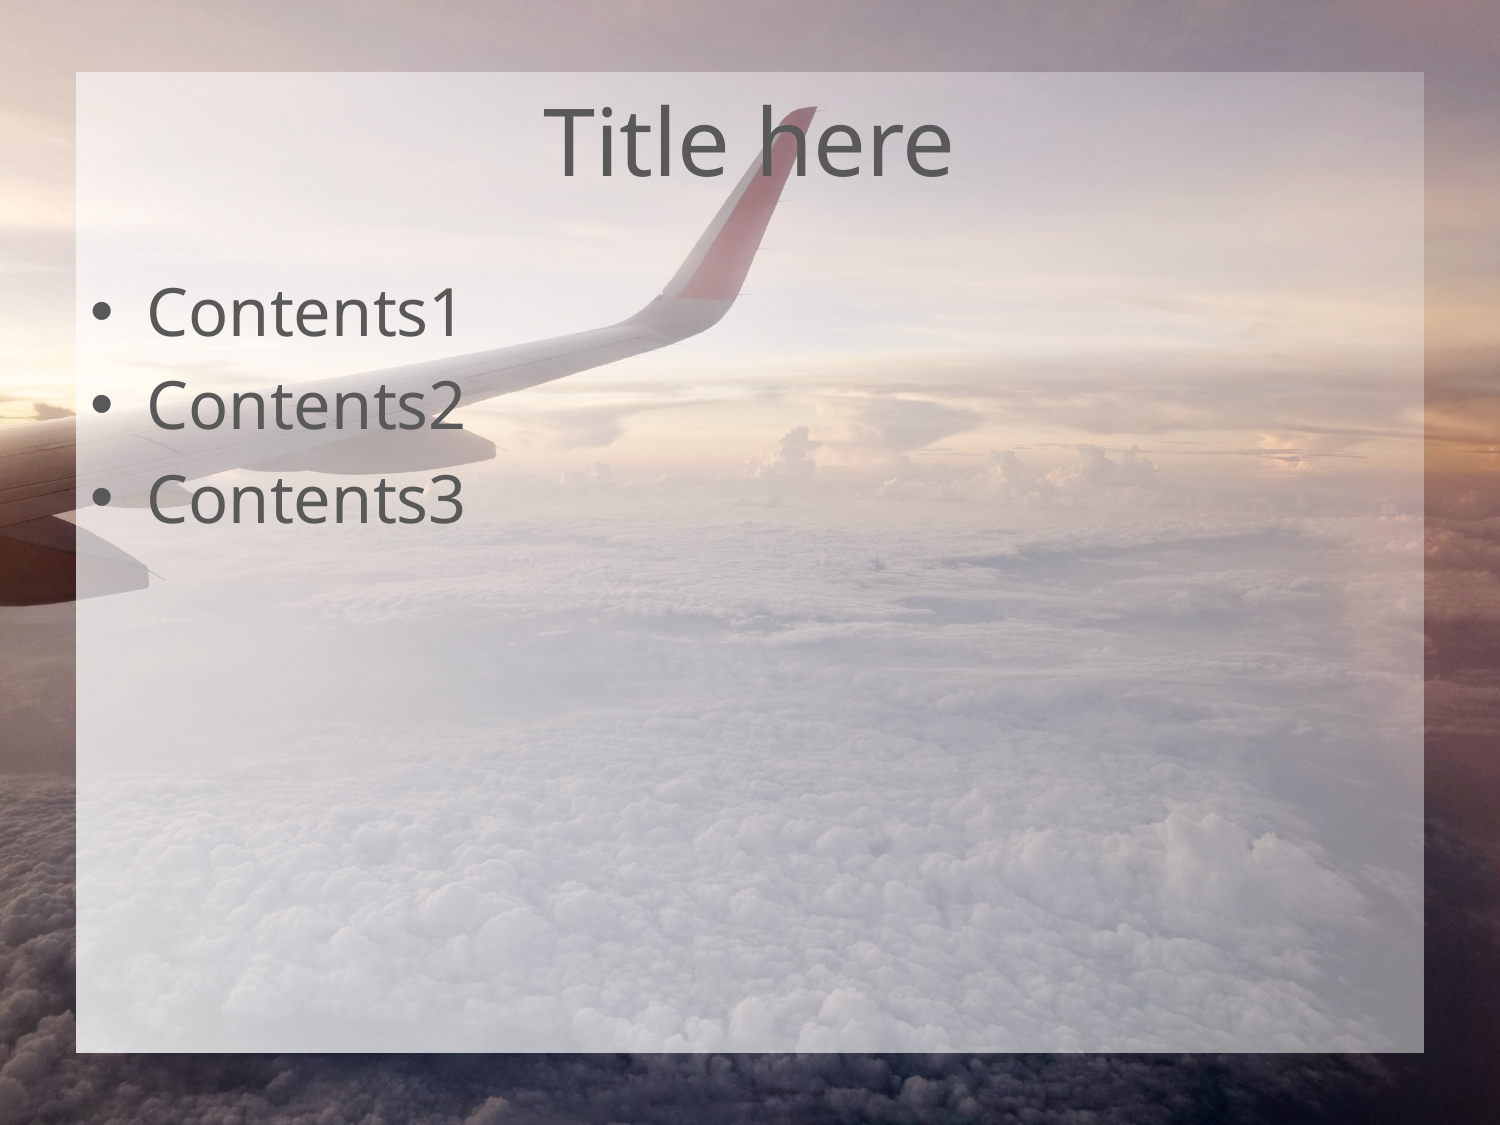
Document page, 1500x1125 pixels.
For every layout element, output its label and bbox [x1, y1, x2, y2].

text_box [0, 0, 1500, 1125]
